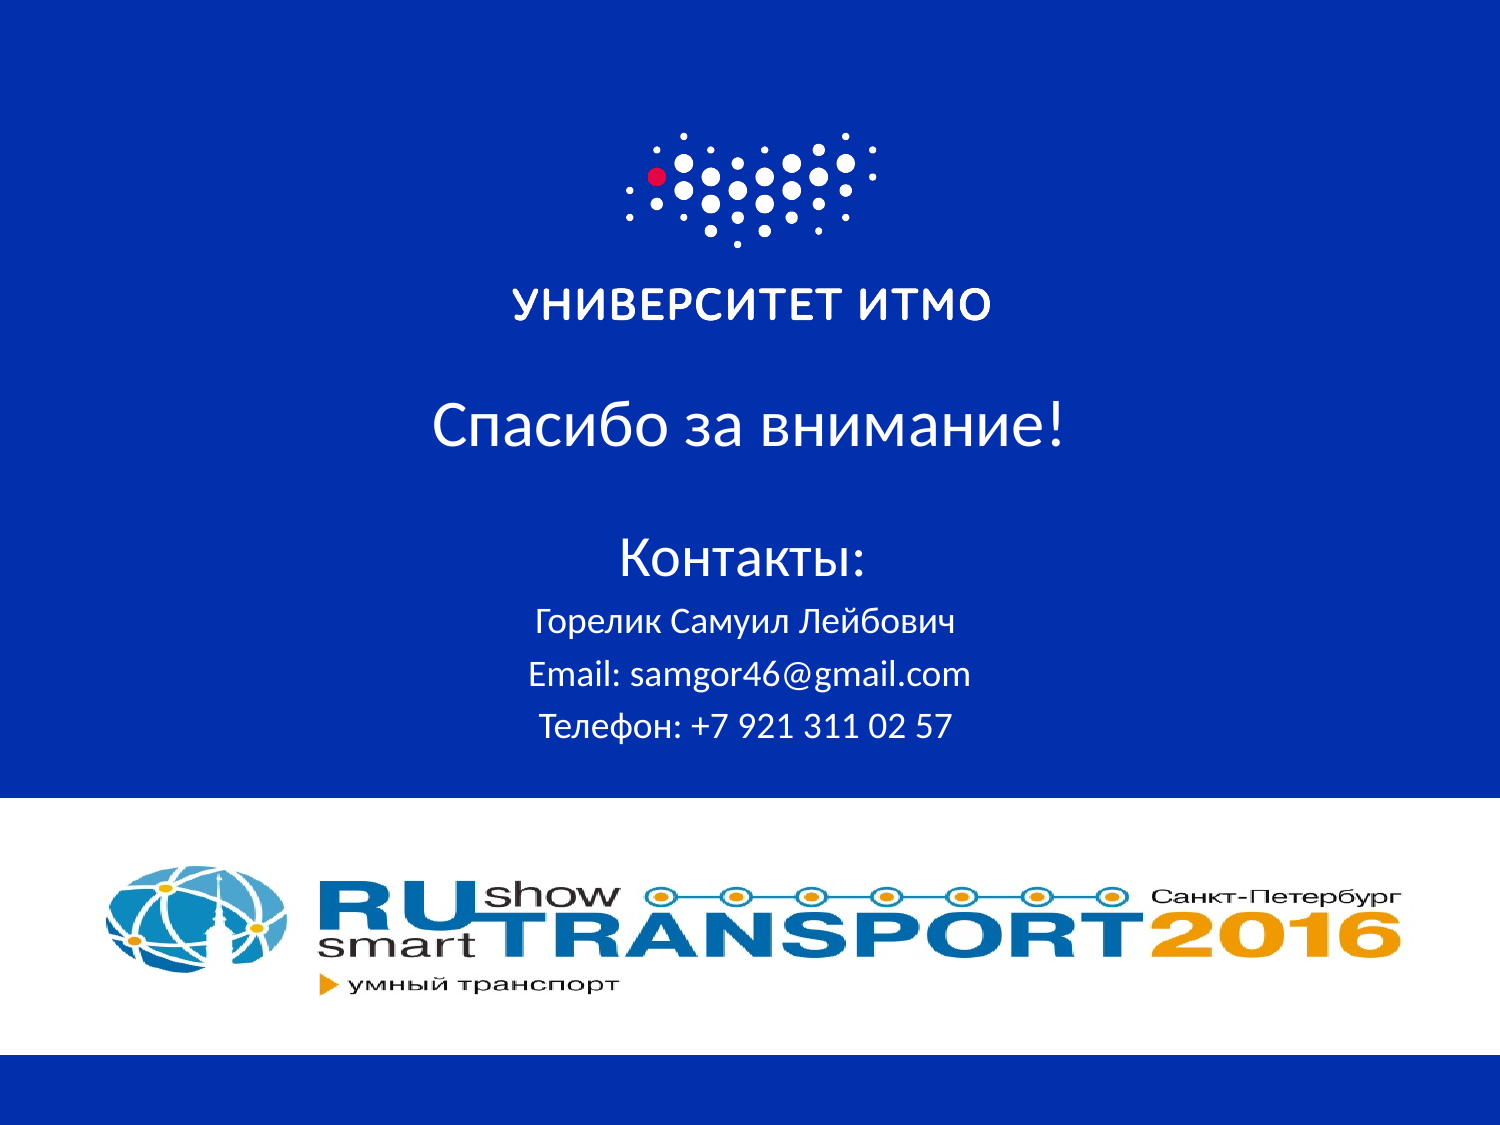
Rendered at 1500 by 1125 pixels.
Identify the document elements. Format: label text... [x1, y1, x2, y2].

title Спасибо за внимание! [75, 352, 1425, 488]
text_box Контакты: Горелик Самуил Лейбович Email: samgor46@gmail.com Телефон: +7 921 311 02 57 [224, 511, 1275, 797]
picture [0, 798, 1500, 1055]
picture [506, 125, 994, 328]
